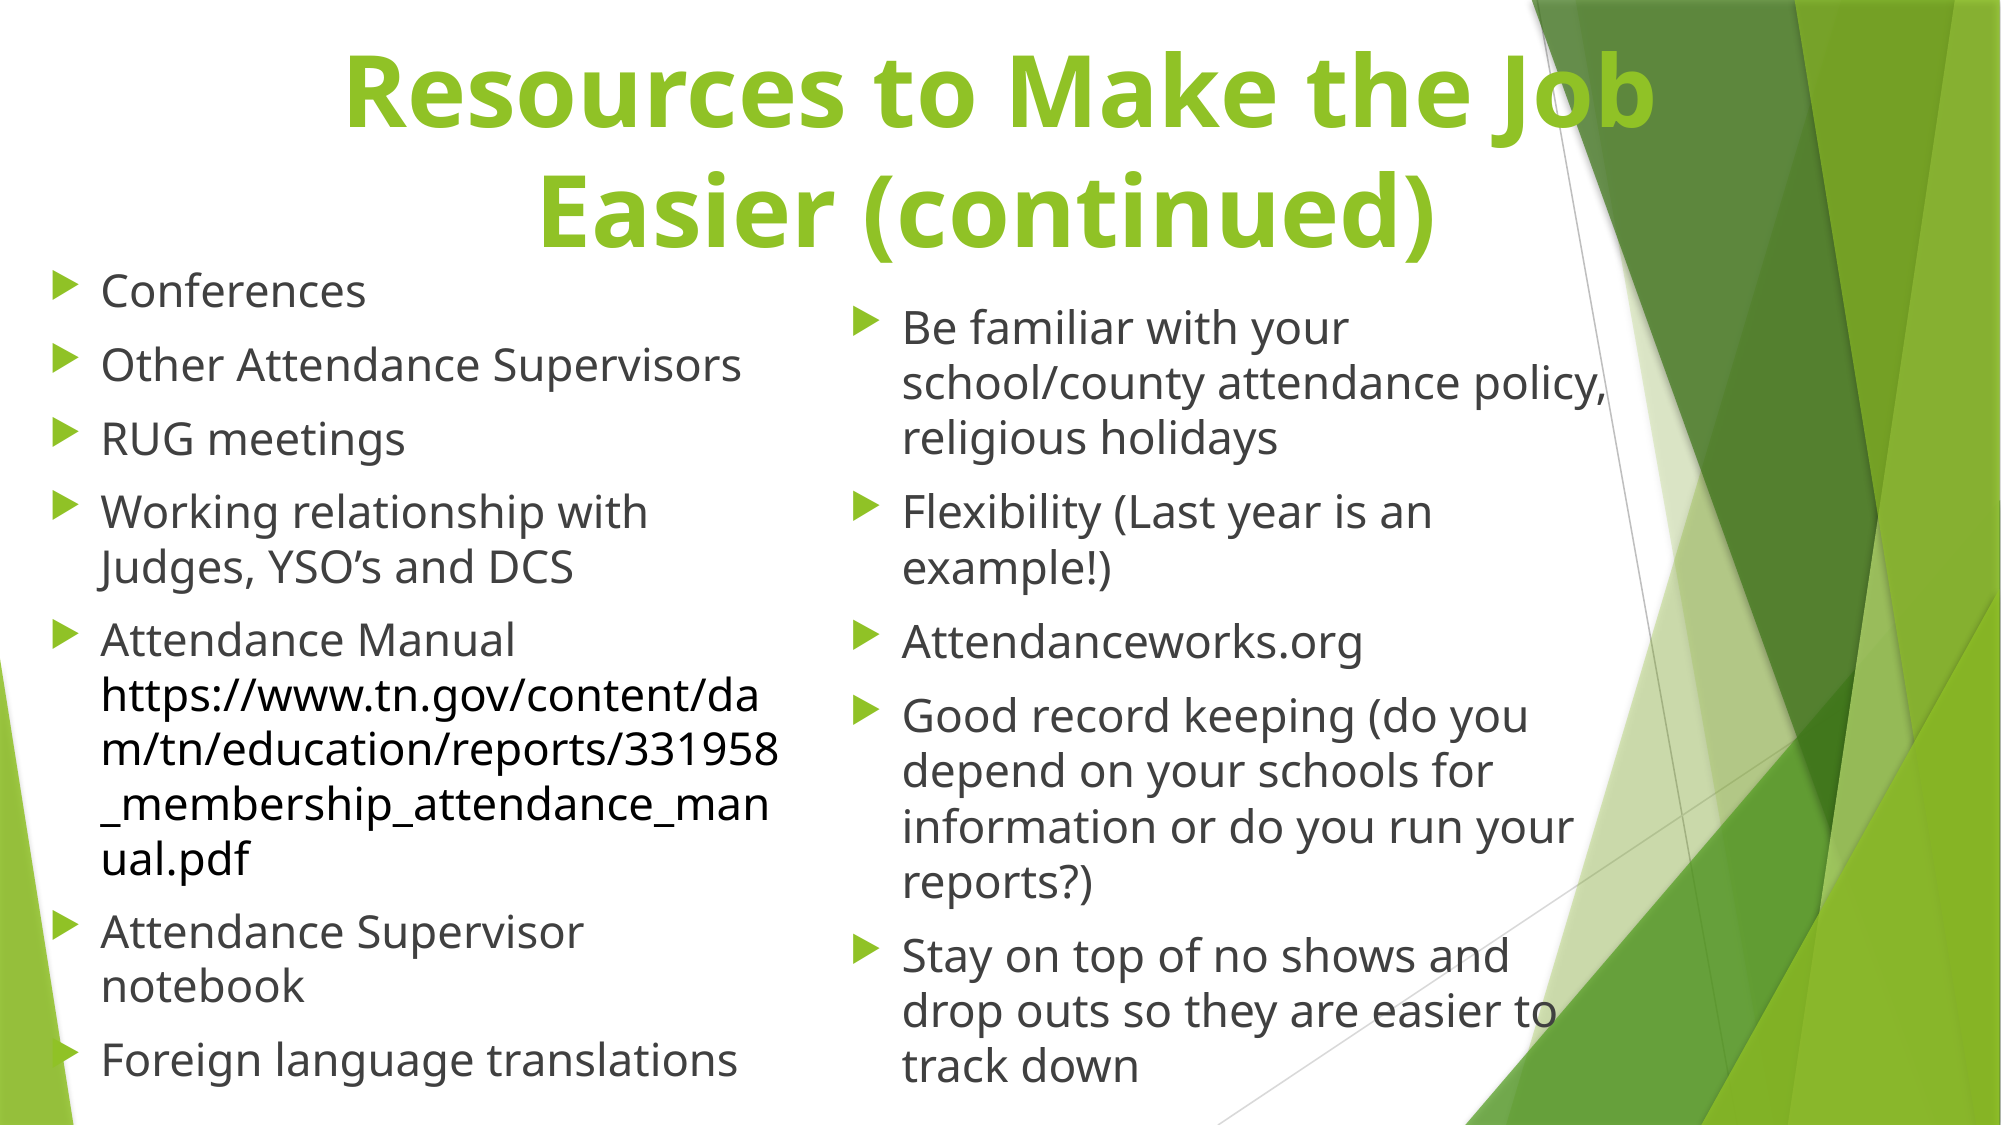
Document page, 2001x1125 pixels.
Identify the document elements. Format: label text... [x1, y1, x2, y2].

title Resources to Make the Job Easier (continued) [212, 0, 1788, 291]
list Conferences Other Attendance Supervisors RUG meetings Working relationship with Judges, YSO’s and DCS Attendance Manual https://www.tn.gov/content/dam/tn/education/reports/331958_membership_attendance_manual.pdf Attendance Supervisor notebook Foreign language translations [34, 254, 798, 1103]
list Be familiar with your school/county attendance policy, religious holidays Flexibility (Last year is an example!) Attendanceworks.org Good record keeping (do you depend on your schools for information or do you run your reports?) Stay on top of no shows and drop outs so they are easier to track down [834, 290, 1631, 1103]
